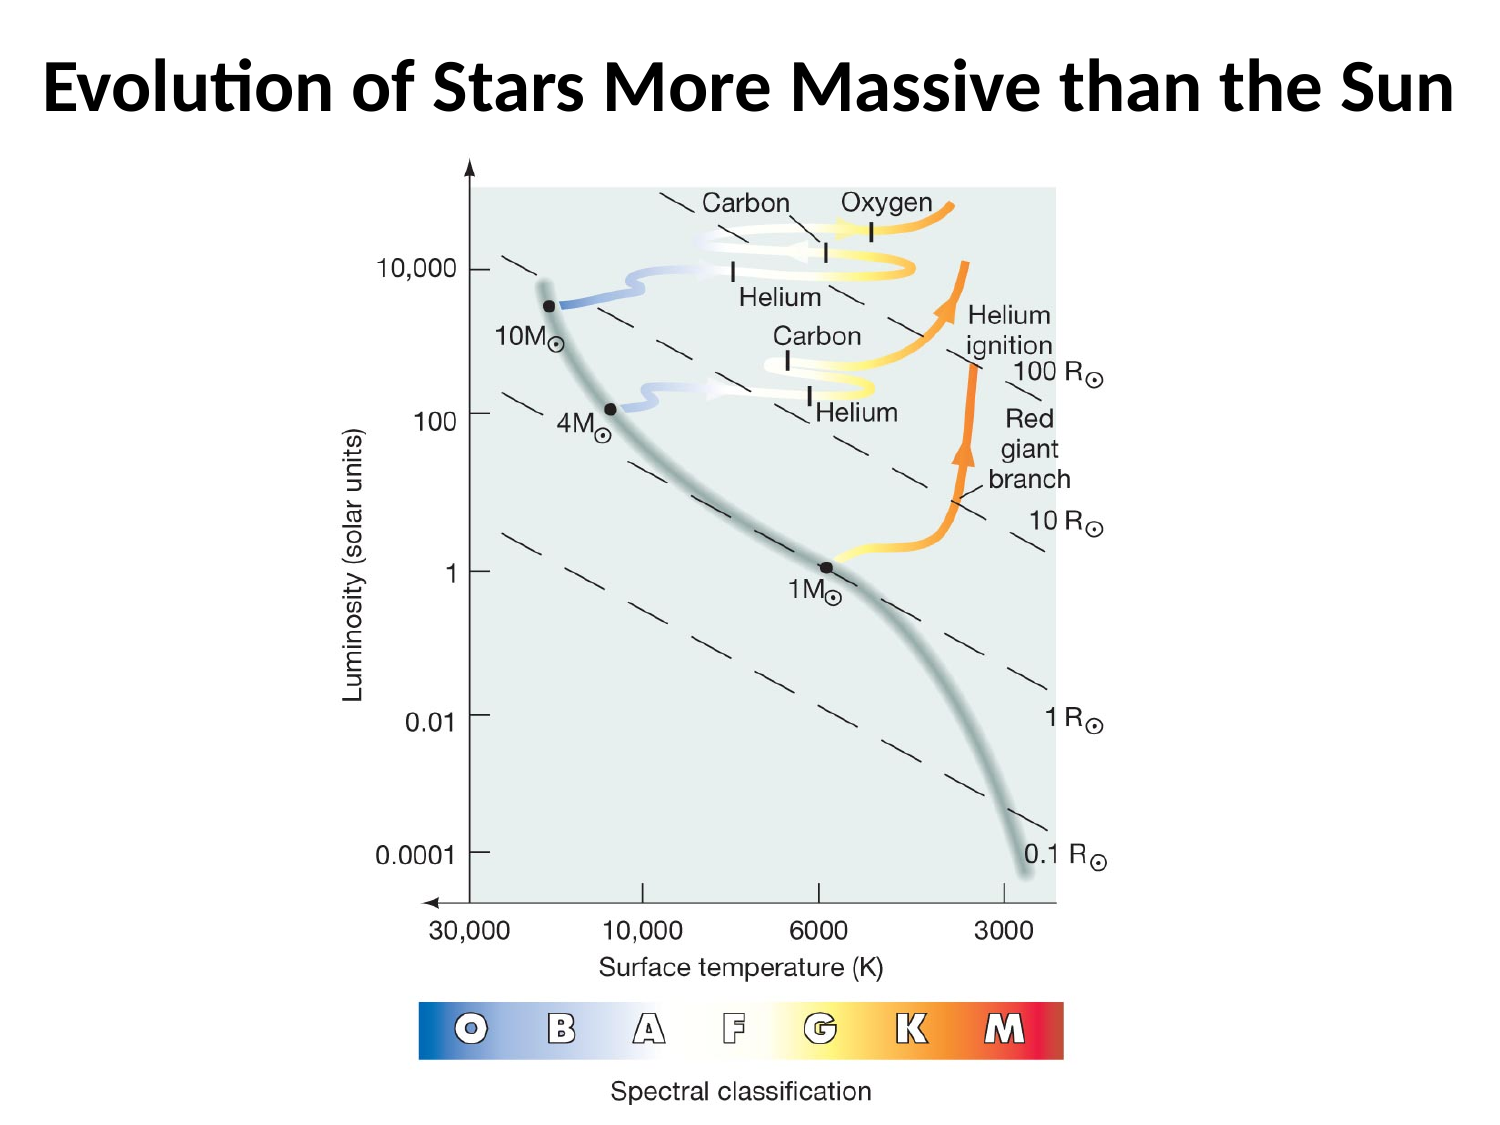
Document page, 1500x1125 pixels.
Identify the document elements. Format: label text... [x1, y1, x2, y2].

picture [334, 152, 1114, 1108]
title Evolution of Stars More Massive than the Sun [22, 10, 1477, 153]
